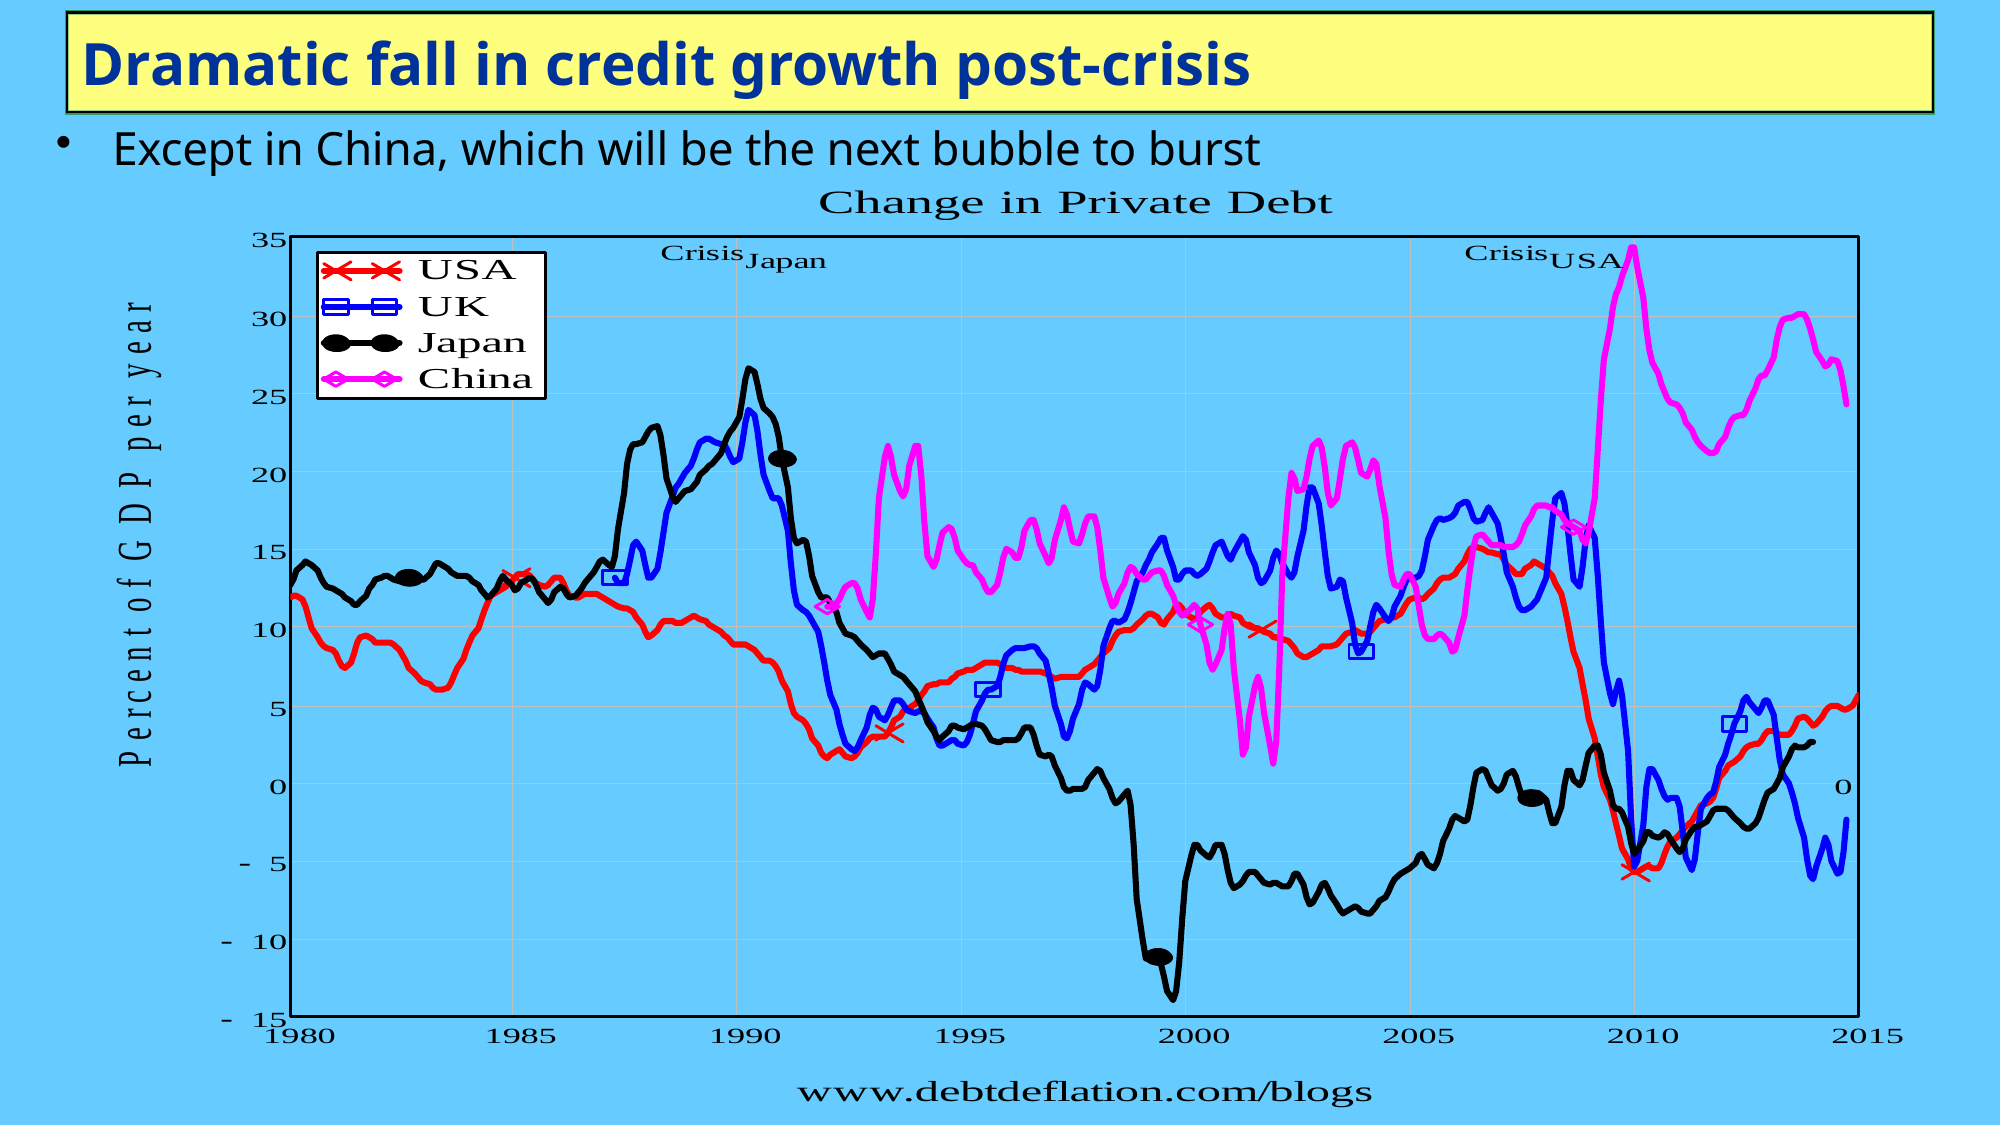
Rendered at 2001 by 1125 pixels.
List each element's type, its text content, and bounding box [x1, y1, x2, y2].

list Except in China, which will be the next bubble to burst [50, 112, 1967, 1063]
title Dramatic fall in credit growth post-crisis [66, 11, 1934, 112]
picture [74, 162, 1938, 1122]
